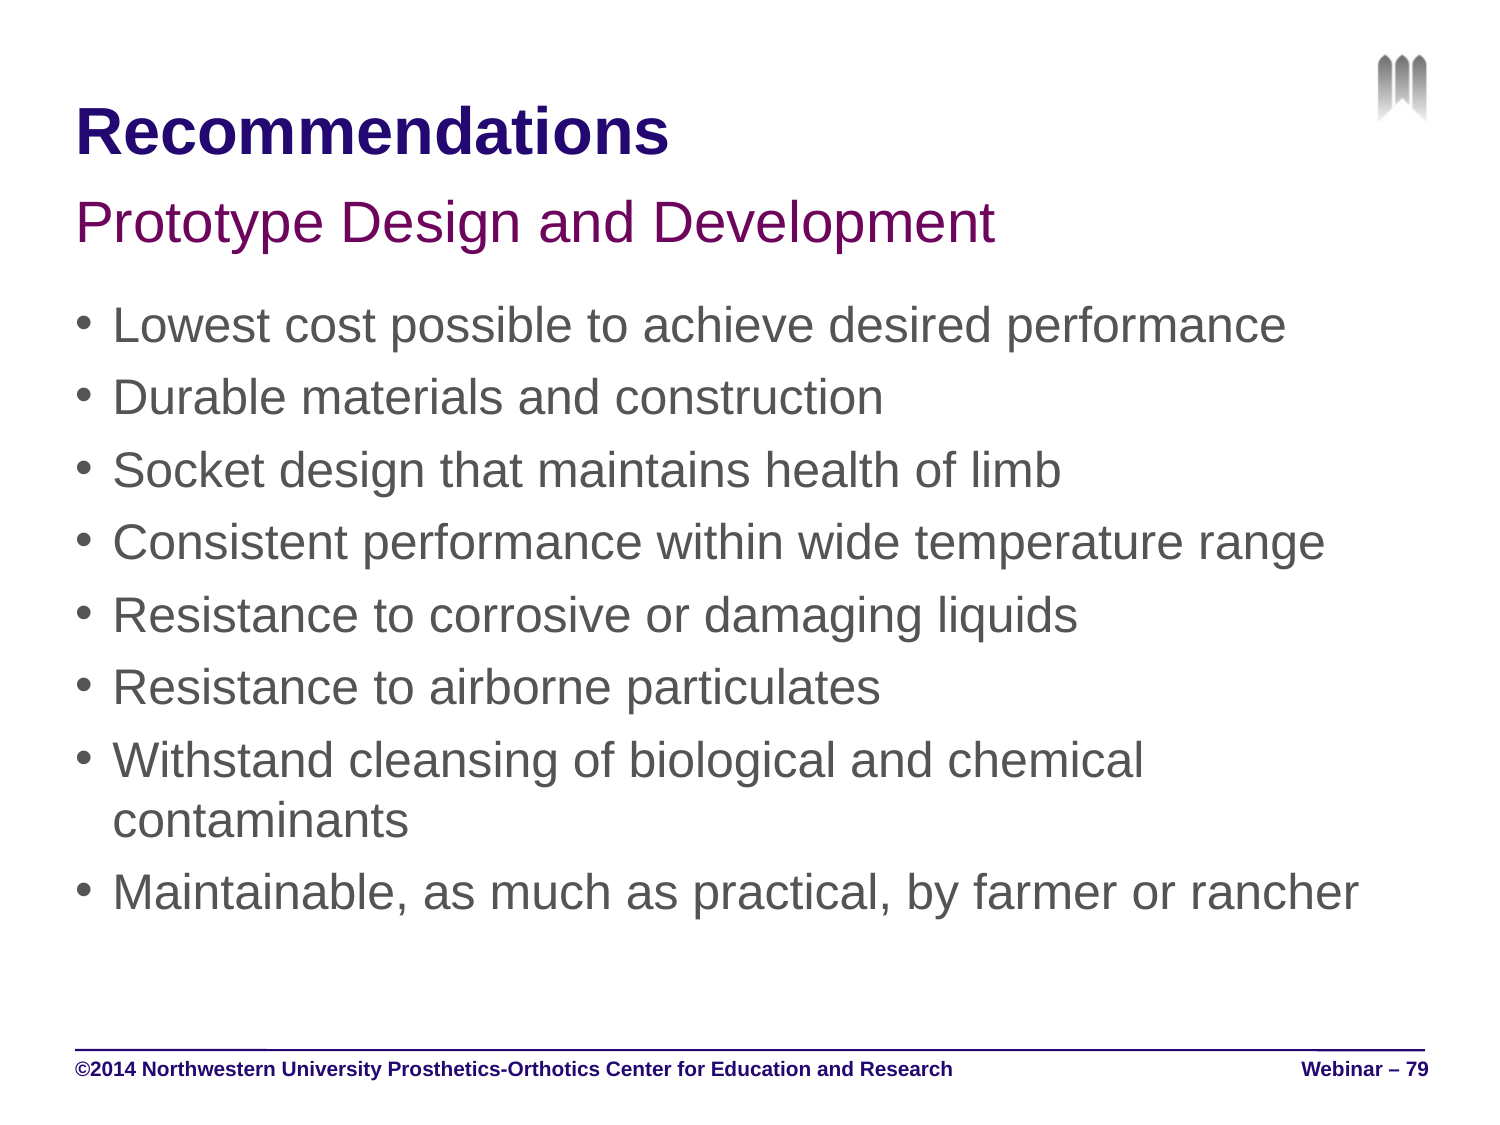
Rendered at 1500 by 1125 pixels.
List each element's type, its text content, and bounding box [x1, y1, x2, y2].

footer ©2014 Northwestern University Prosthetics-Orthotics Center for Education and Research [75, 1051, 1075, 1112]
picture [1374, 49, 1432, 129]
list Prototype Design and Development Lowest cost possible to achieve desired performance Durable materials and construction Socket design that maintains health of limb Consistent performance within wide temperature range Resistance to corrosive or damaging liquids Resistance to airborne particulates Withstand cleansing of biological and chemical contaminants Maintainable, as much as practical, by farmer or rancher [75, 184, 1425, 963]
title Recommendations [75, 87, 1425, 169]
slide_number Webinar – 79 [1078, 1051, 1429, 1112]
